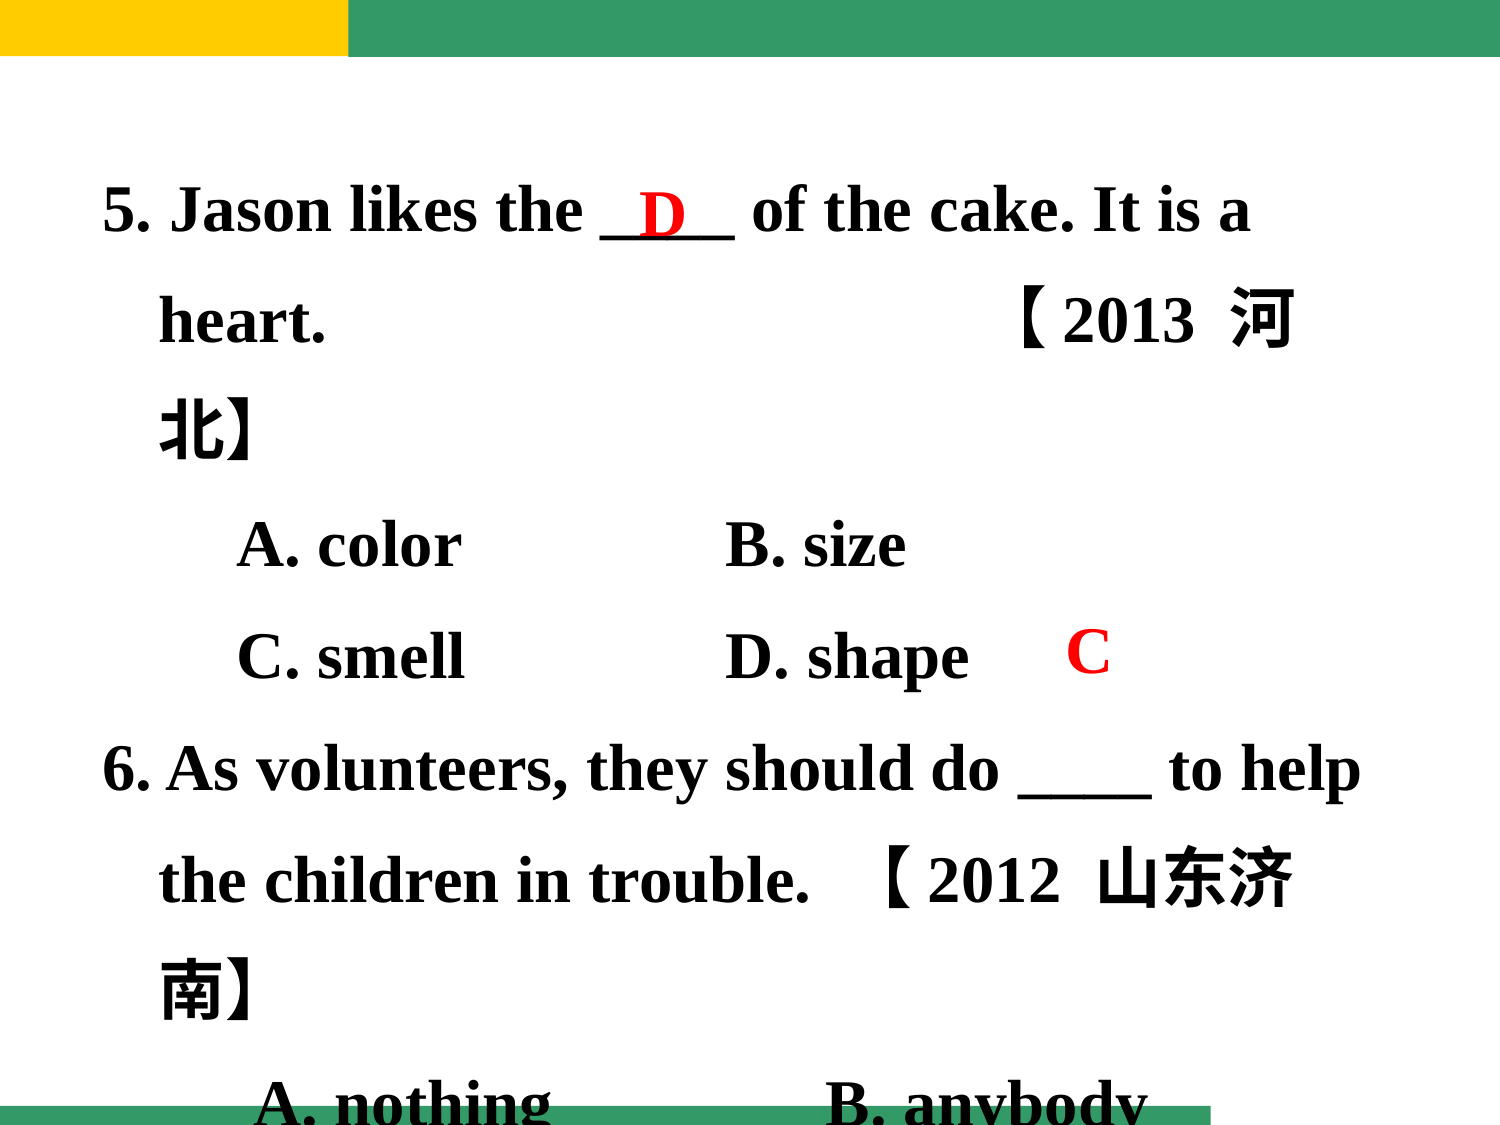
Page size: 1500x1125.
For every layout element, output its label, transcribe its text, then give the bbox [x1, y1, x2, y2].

text_box D [625, 162, 704, 258]
text_box 5. Jason likes the ____ of the cake. It is a heart. 【2013 河北】 A. color B. size C. smell D. shape 6. As volunteers, they should do ____ to help the children in trouble. 【2012 山东济南】 A. nothing B. anybody C. something D. somebody [87, 124, 1413, 1125]
text_box C [1050, 599, 1129, 695]
